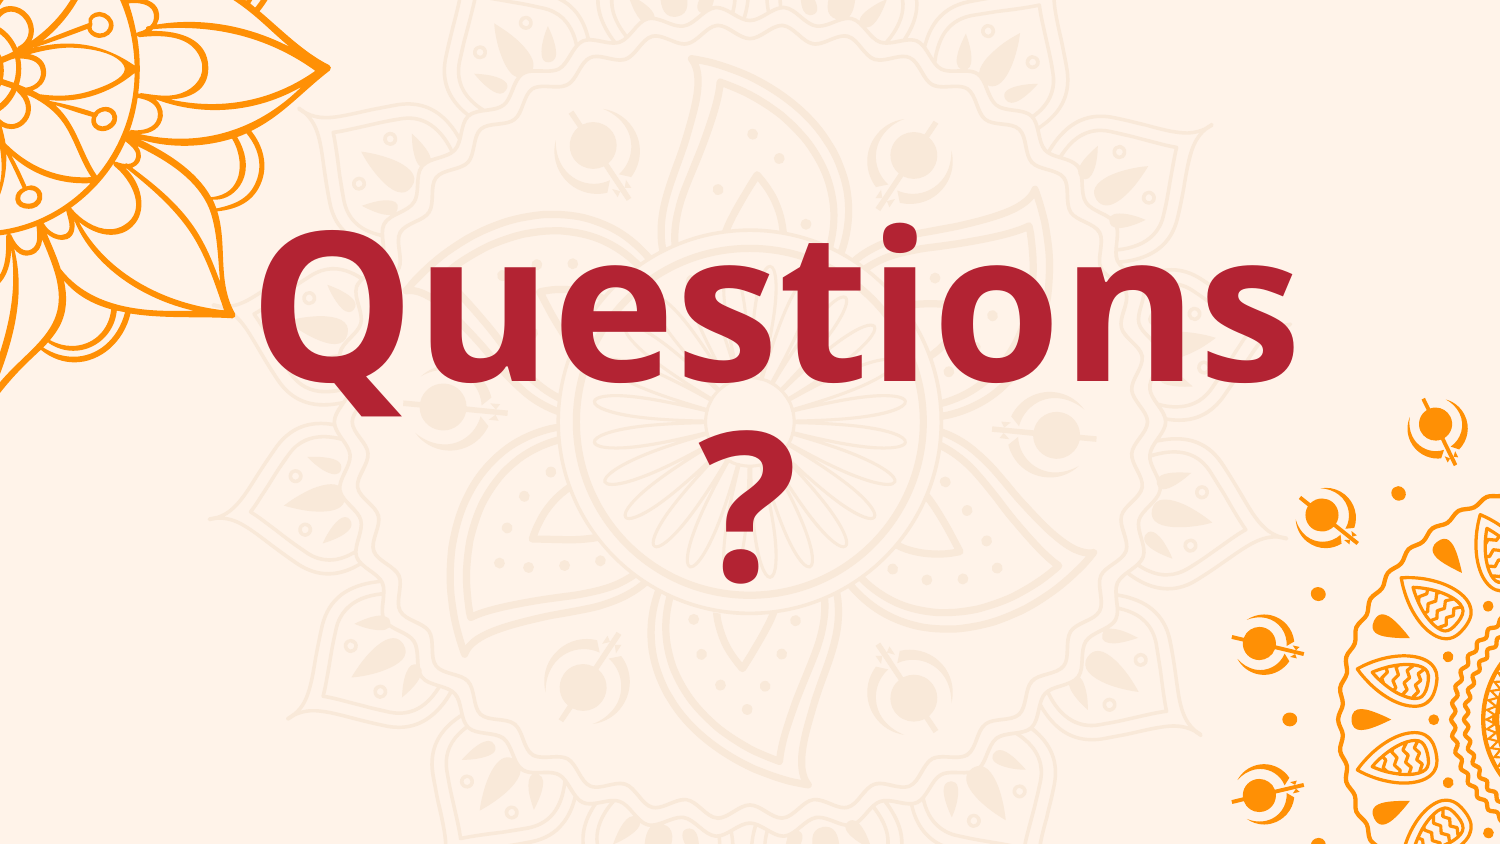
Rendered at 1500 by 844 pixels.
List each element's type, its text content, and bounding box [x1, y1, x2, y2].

title Questions? [219, 214, 1332, 630]
